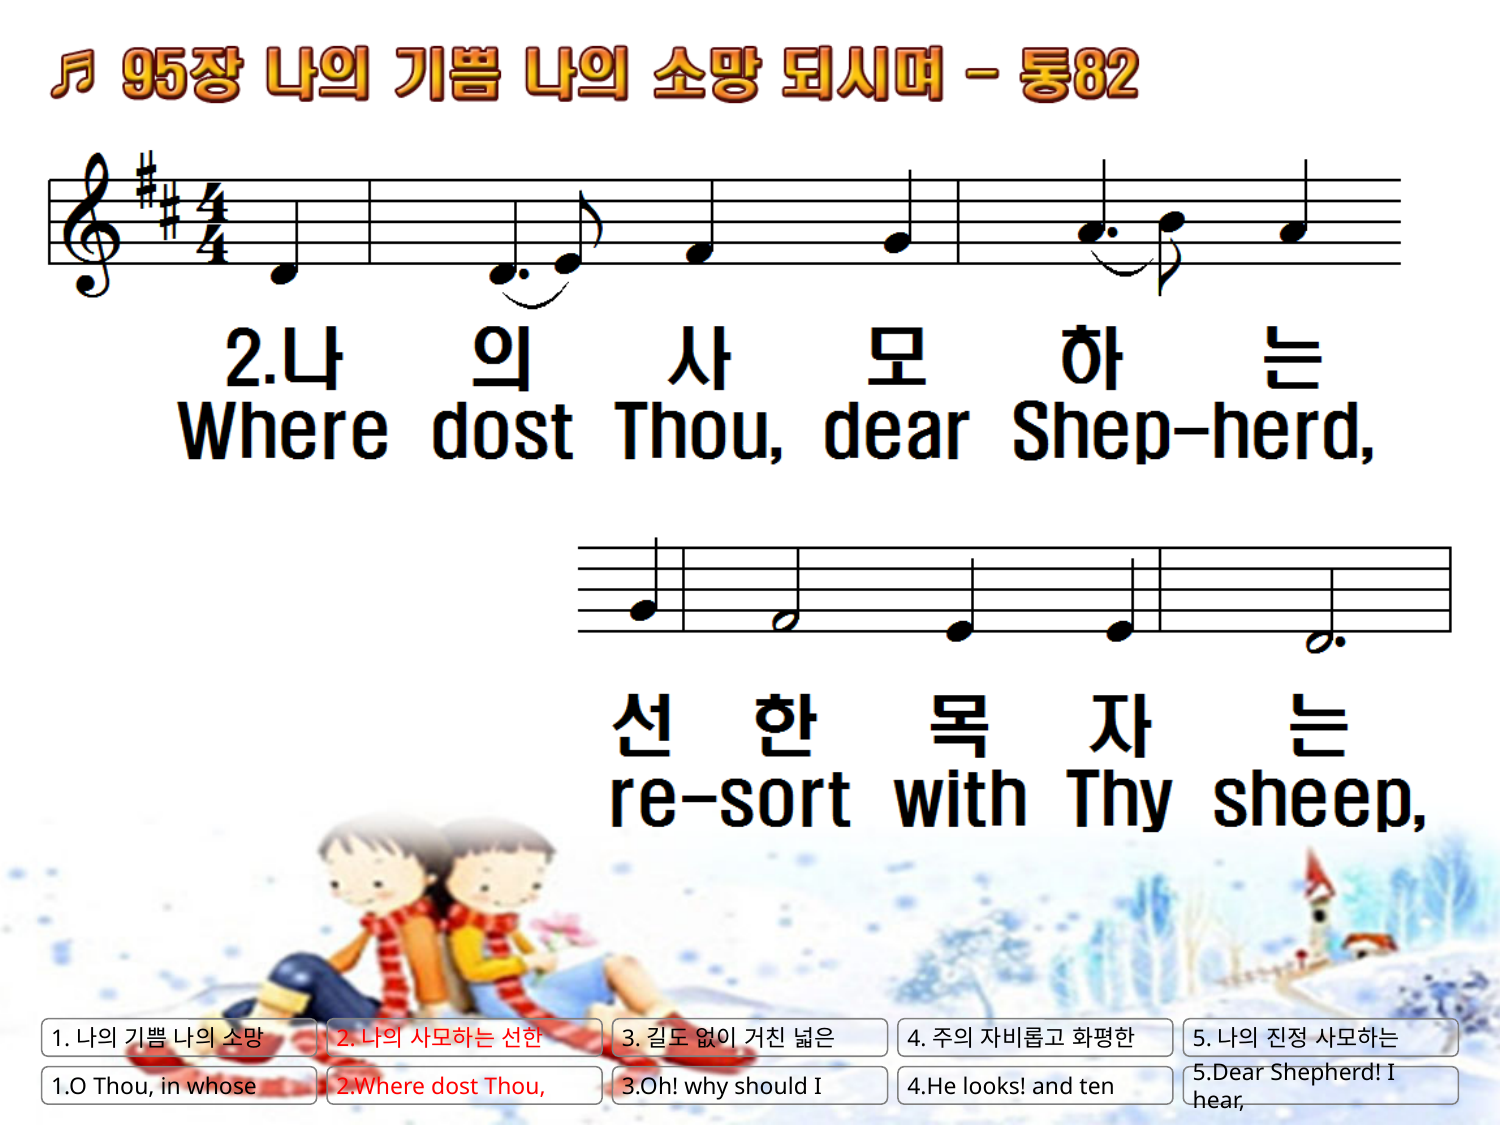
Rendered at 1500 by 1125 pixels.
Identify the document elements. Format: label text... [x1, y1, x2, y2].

text_box 1.O Thou, in whose [41, 1066, 317, 1105]
text_box 3.Oh! why should I [612, 1066, 888, 1105]
text_box 4.He looks! and ten [897, 1066, 1173, 1105]
text_box 3.길도 없이 거친 넓은 [612, 1018, 888, 1057]
picture [0, 0, 1500, 1125]
text_box 2.나의 사모하는 선한 [327, 1018, 603, 1057]
text_box 4.주의 자비롭고 화평한 [897, 1018, 1173, 1057]
text_box 1.나의 기쁨 나의 소망 [41, 1018, 317, 1057]
text_box 2.Where dost Thou, [327, 1066, 603, 1105]
text_box 5.나의 진정 사모하는 [1183, 1018, 1459, 1057]
text_box 5.Dear Shepherd! I hear, [1183, 1066, 1459, 1105]
